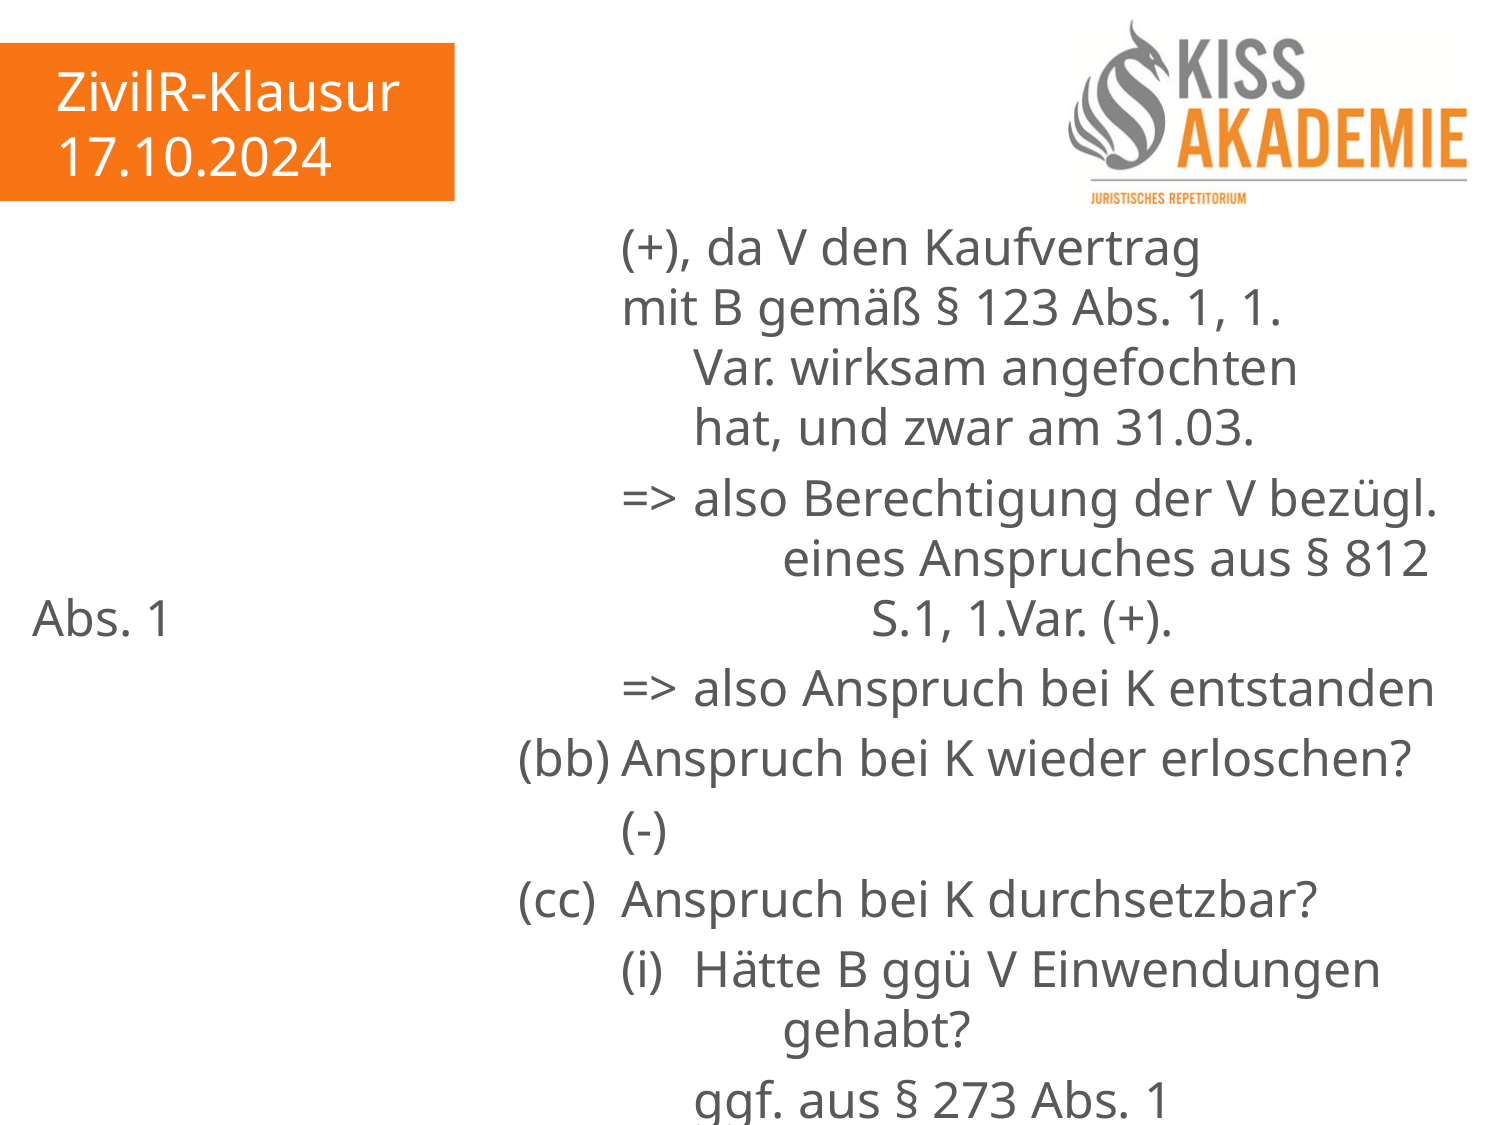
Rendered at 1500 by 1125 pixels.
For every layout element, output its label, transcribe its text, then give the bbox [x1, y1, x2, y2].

picture [1068, 19, 1467, 208]
text_box (+), da V den Kaufvertrag mit B gemäß § 123 Abs. 1, 1. Var. wirksam angefochten hat, und zwar am 31.03. => also Berechtigung der V bezügl. eines Anspruches aus § 812 Abs. 1 S.1, 1.Var. (+). => also Anspruch bei K entstanden (bb) Anspruch bei K wieder erloschen? (-) (cc) Anspruch bei K durchsetzbar? (i) Hätte B ggü V Einwendungen gehabt? ggf. aus § 273 Abs. 1 [17, 208, 1483, 1125]
text_box ZivilR-Klausur 17.10.2024 [41, 49, 432, 195]
text_box [0, 41, 457, 203]
